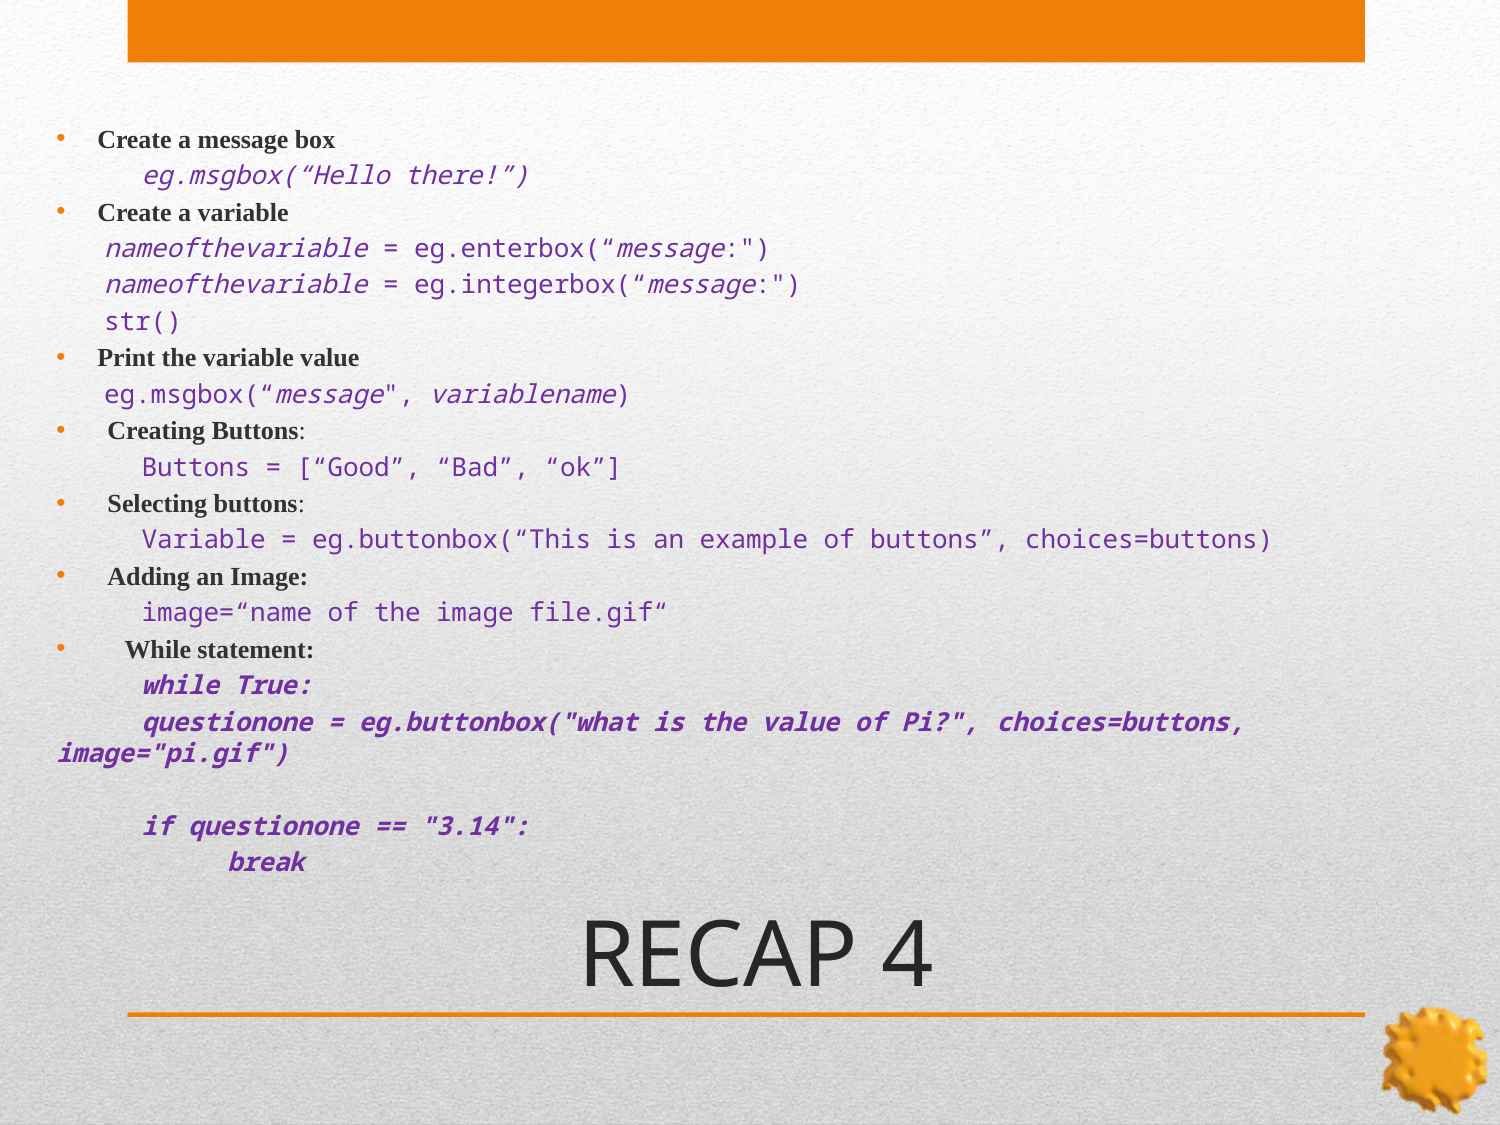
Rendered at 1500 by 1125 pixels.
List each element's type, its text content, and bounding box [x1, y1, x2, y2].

picture [1370, 995, 1500, 1125]
list Create a message box eg.msgbox(“Hello there!”) Create a variable nameofthevariable = eg.enterbox(“message:") nameofthevariable = eg.integerbox(“message:") str() Print the variable value eg.msgbox(“message", variablename) Creating Buttons: Buttons = [“Good”, “Bad”, “ok”] Selecting buttons: Variable = eg.buttonbox(“This is an example of buttons”, choices=buttons) Adding an Image: image=“name of the image file.gif“ While statement: while True: questionone = eg.buttonbox("what is the value of Pi?", choices=buttons, image="pi.gif") if questionone == "3.14": break [41, 78, 1471, 1083]
